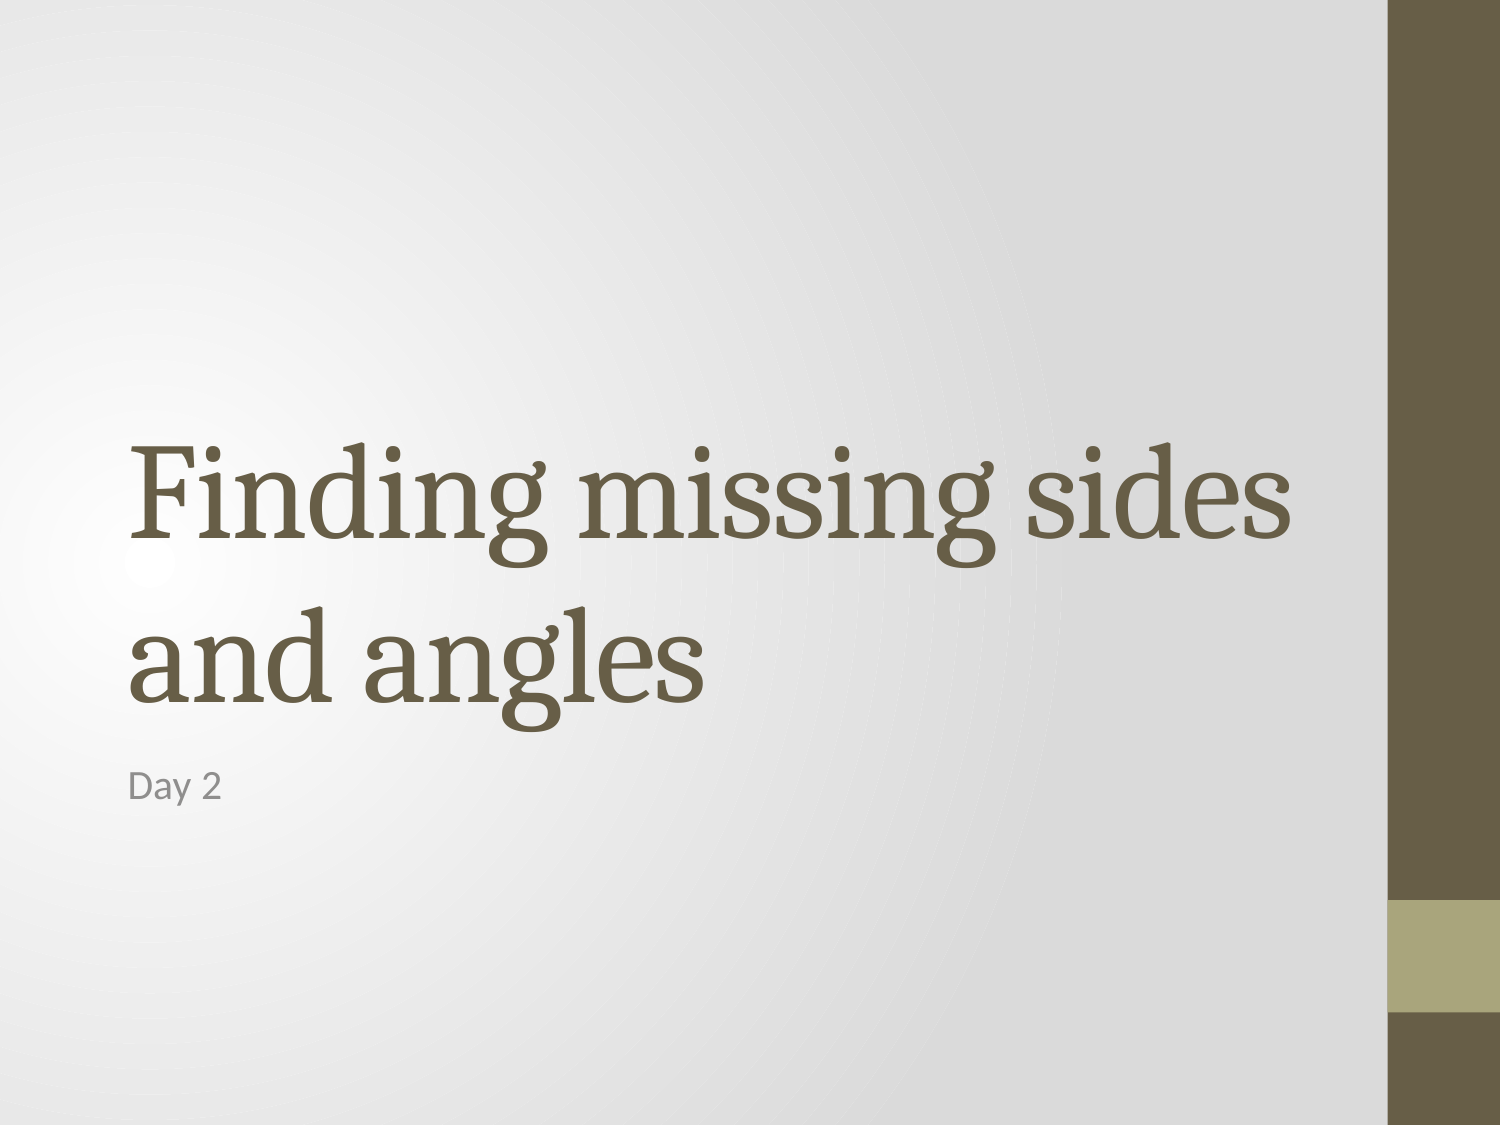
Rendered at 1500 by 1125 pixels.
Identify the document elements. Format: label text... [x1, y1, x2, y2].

subtitle Day 2 [112, 750, 1173, 925]
title Finding missing sides and angles [112, 312, 1350, 738]
